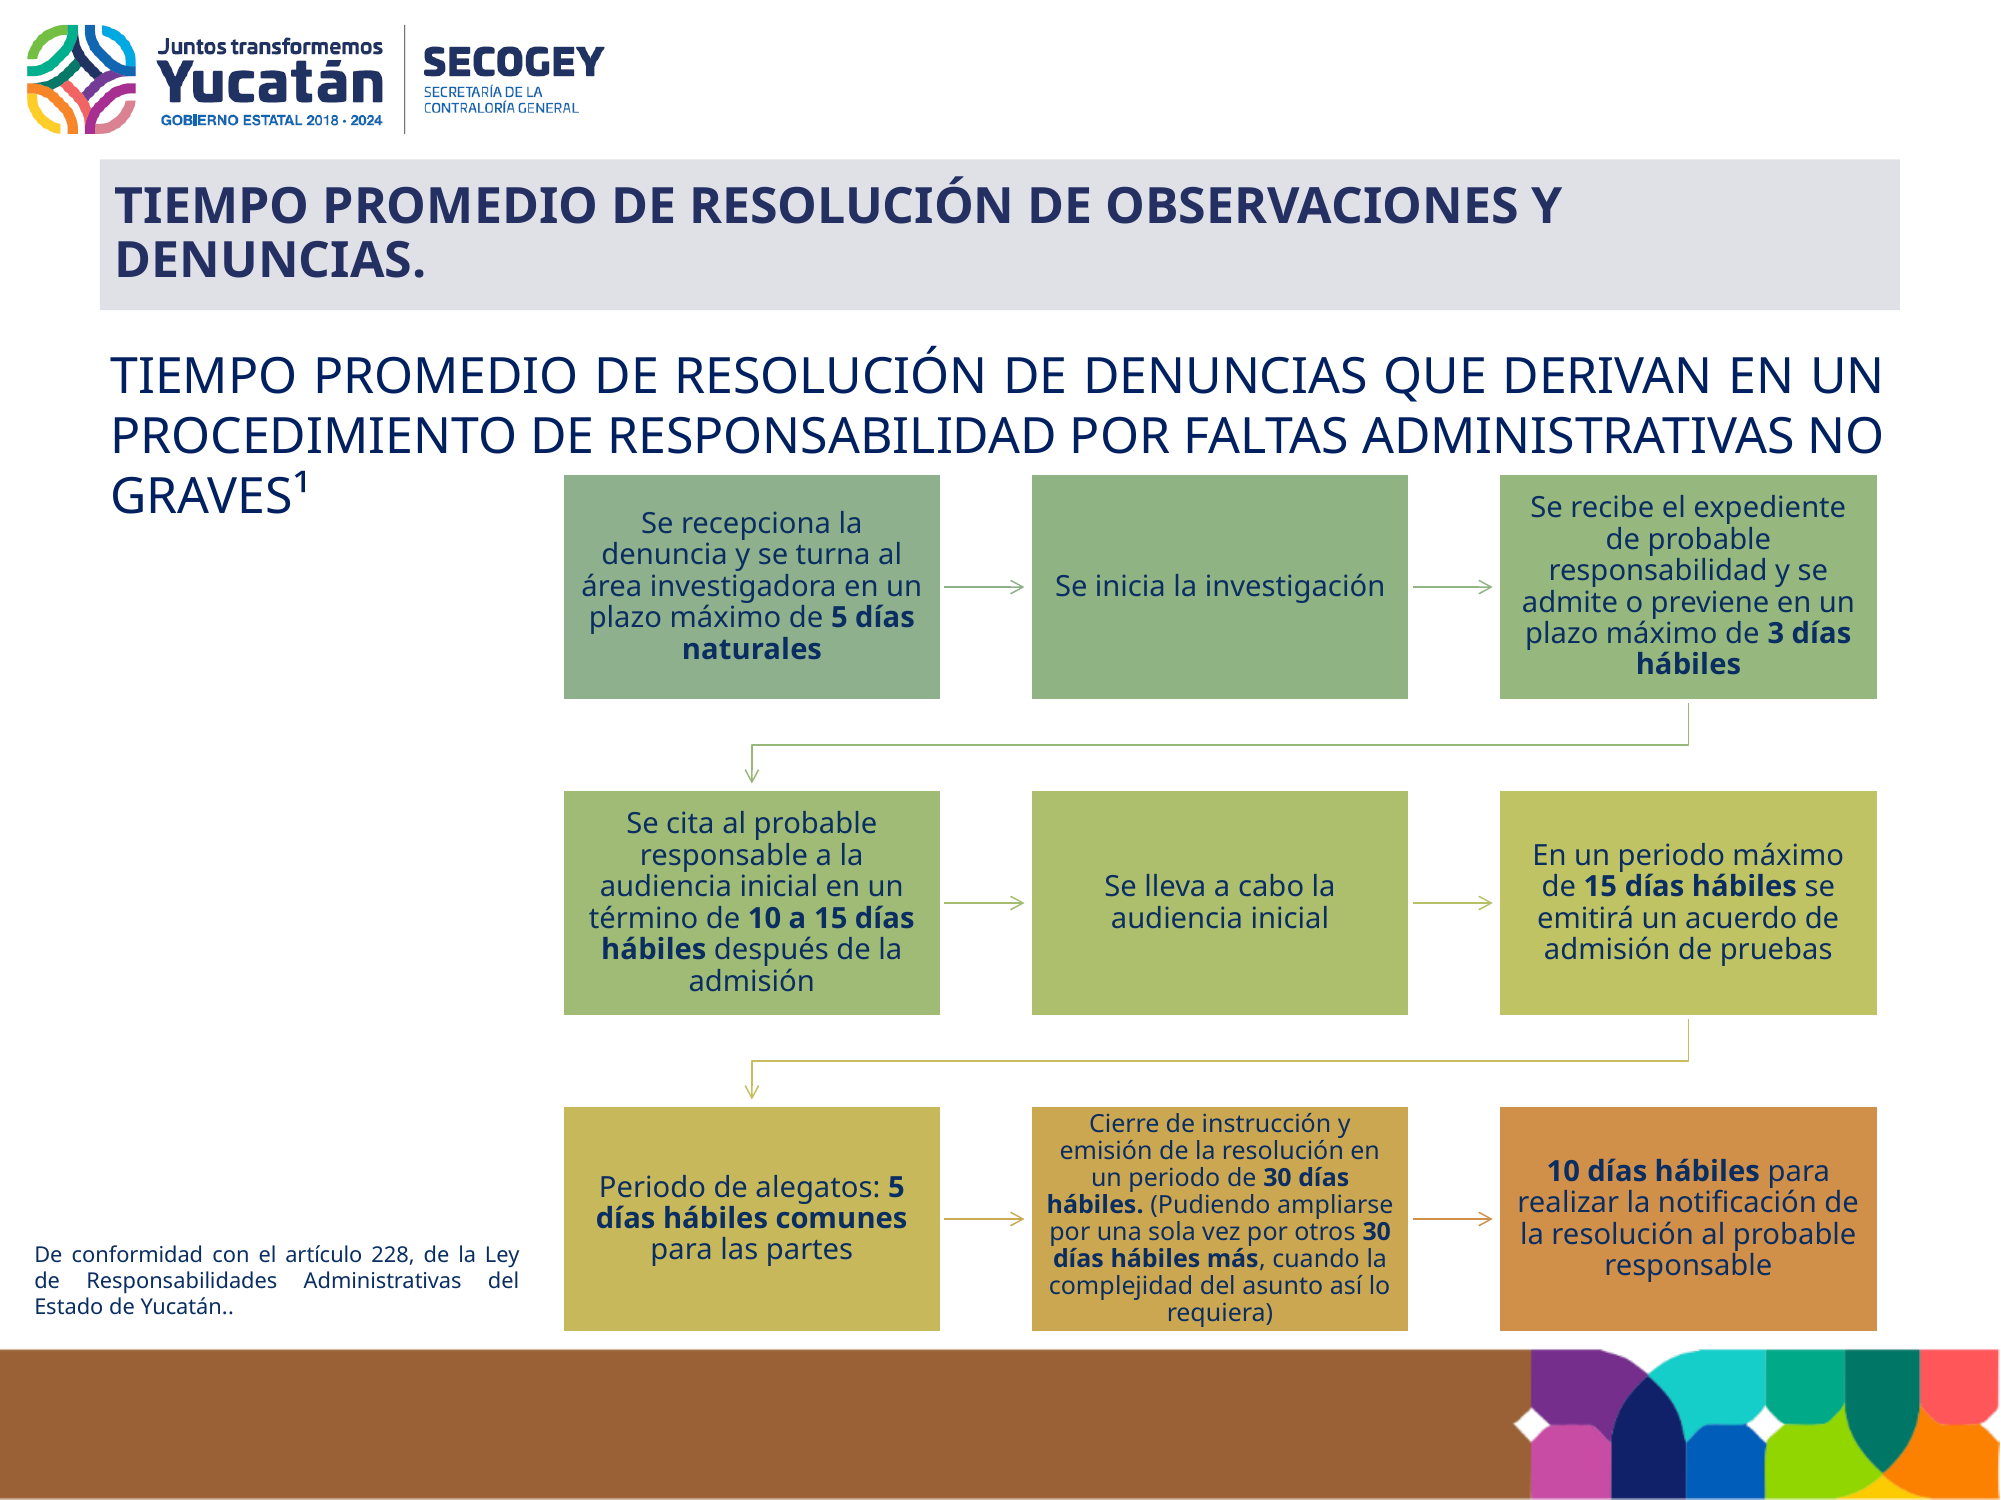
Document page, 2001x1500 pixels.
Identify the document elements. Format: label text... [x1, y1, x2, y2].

text_box TIEMPO PROMEDIO DE RESOLUCIÓN DE DENUNCIAS QUE DERIVAN EN UN PROCEDIMIENTO DE RESPONSABILIDAD POR FALTAS ADMINISTRATIVAS NO GRAVES¹ [95, 336, 1900, 597]
text_box De conformidad con el artículo 228, de la Ley de Responsabilidades Administrativas del Estado de Yucatán.. [19, 1232, 529, 1327]
title TIEMPO PROMEDIO DE RESOLUCIÓN DE OBSERVACIONES Y DENUNCIAS. [99, 159, 1900, 311]
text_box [534, 472, 1906, 1334]
picture [0, 13, 2000, 1500]
